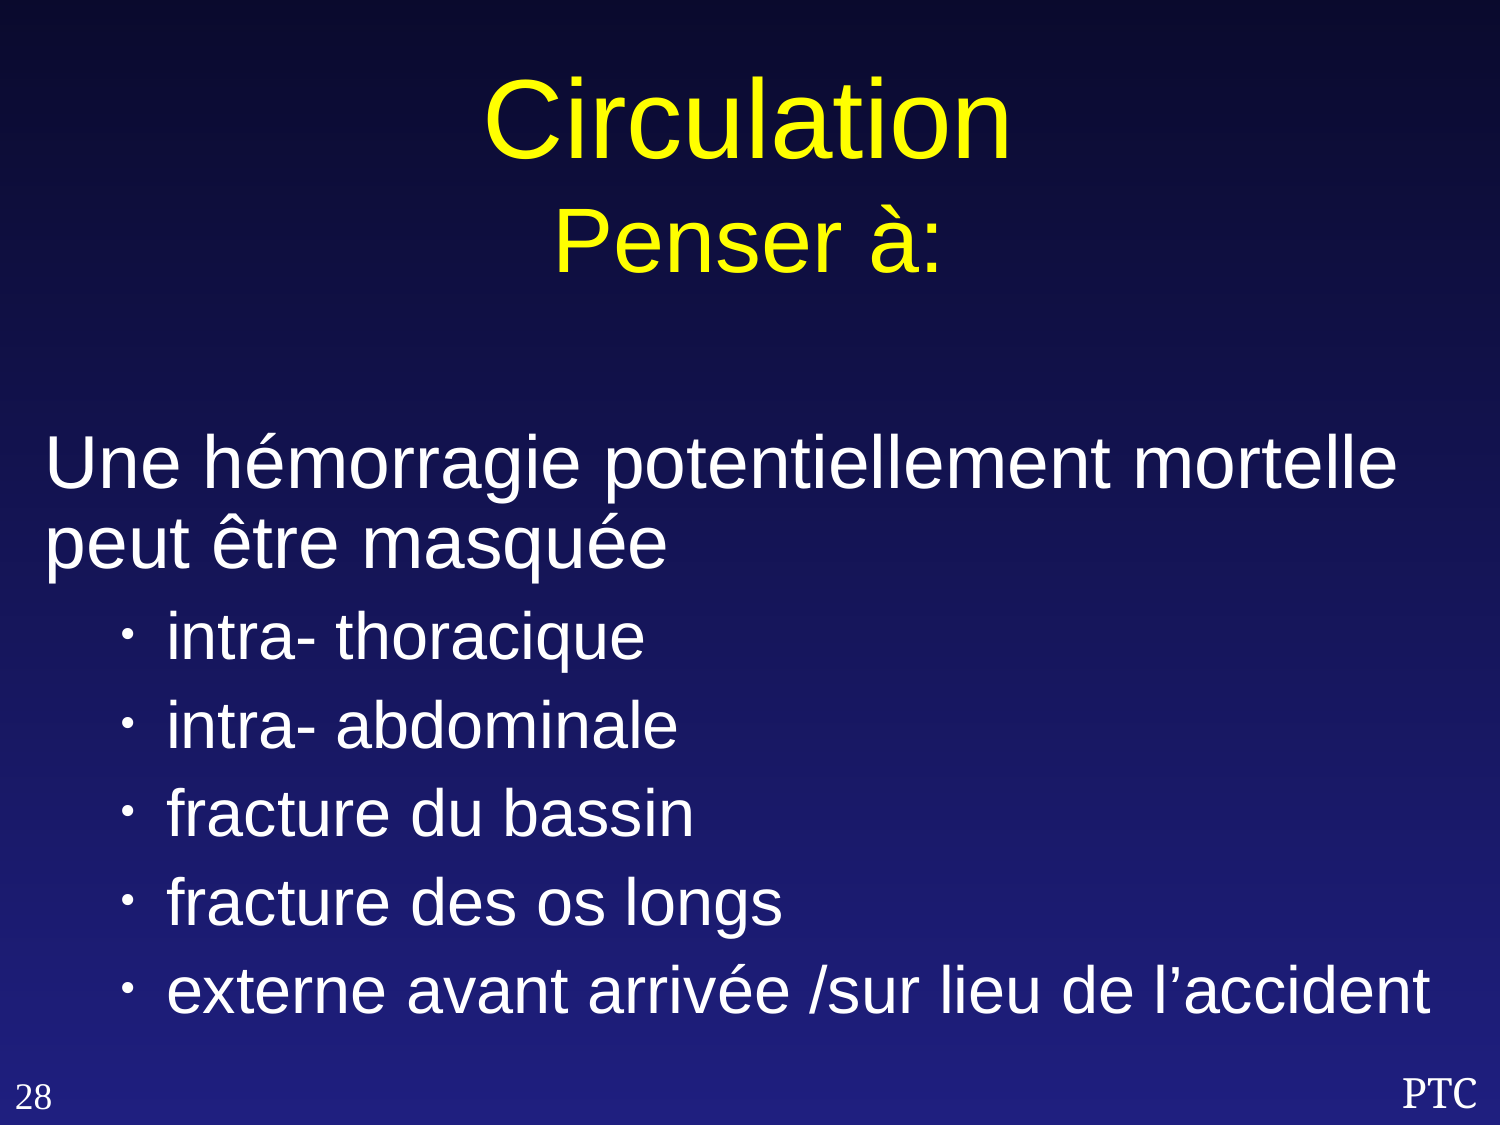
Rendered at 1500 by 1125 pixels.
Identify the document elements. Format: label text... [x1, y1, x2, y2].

text_box Une hémorragie potentiellement mortelle peut être masquée intra- thoracique intra- abdominale fracture du bassin fracture des os longs externe avant arrivée /sur lieu de l’accident [29, 415, 1471, 1035]
text_box Circulation Penser à: [111, 75, 1387, 263]
text_box 28 [0, 1064, 68, 1125]
